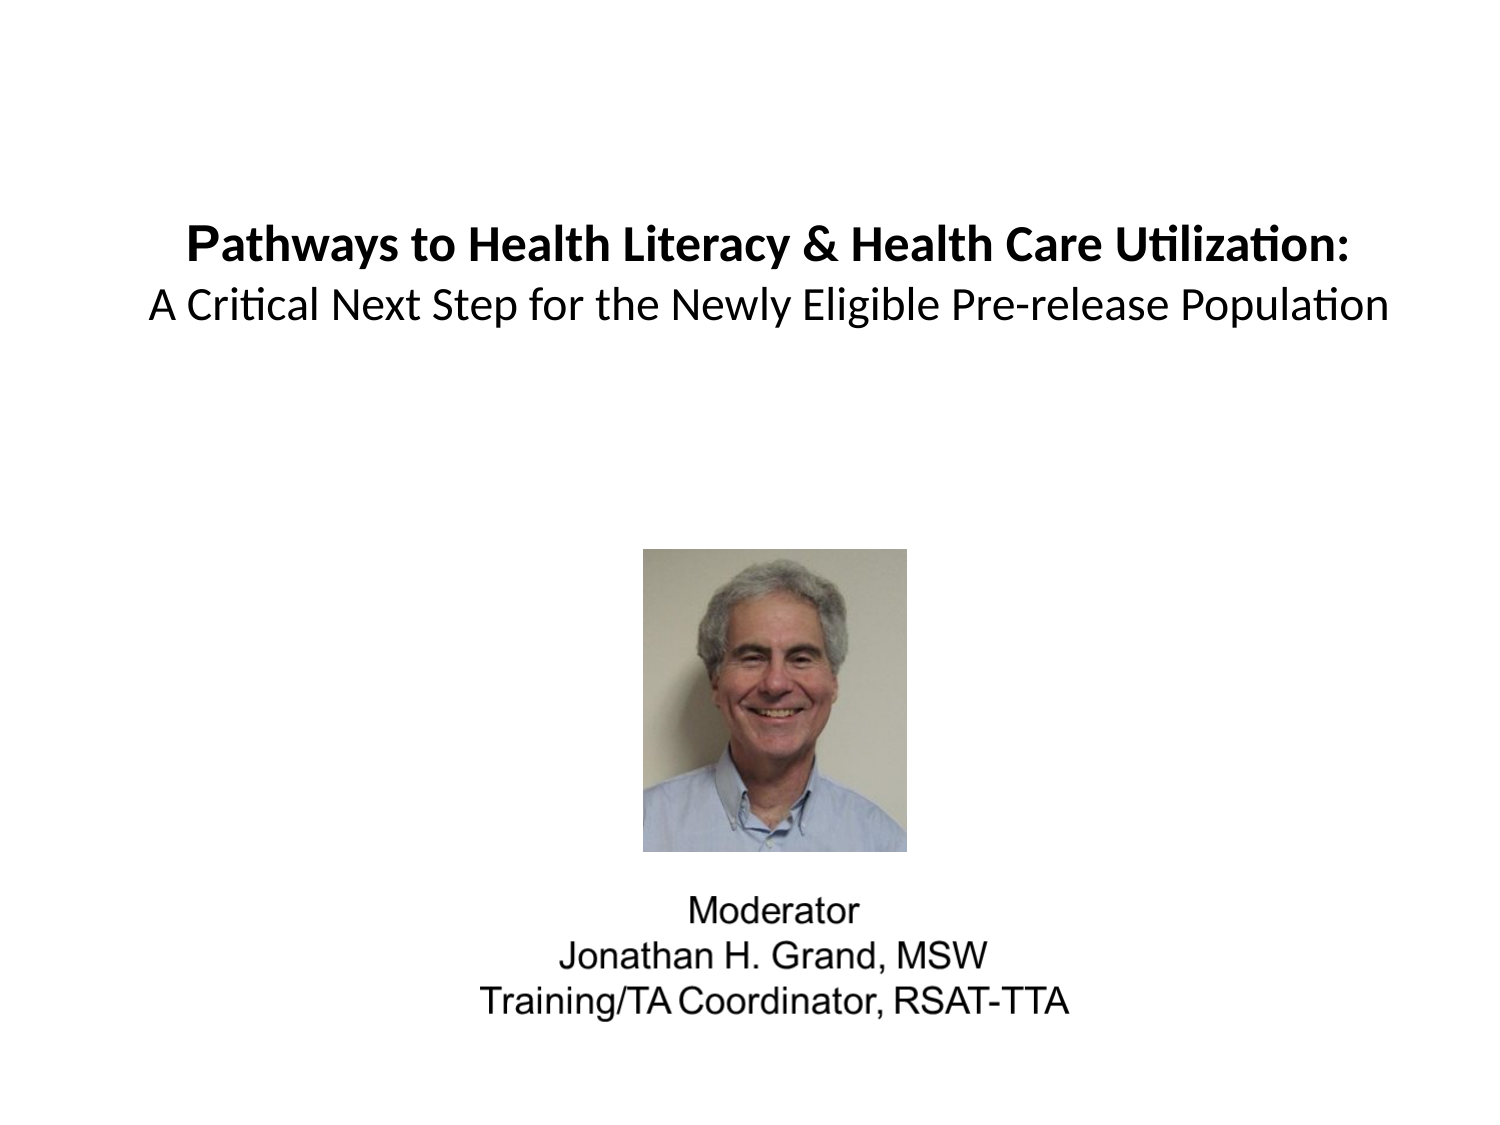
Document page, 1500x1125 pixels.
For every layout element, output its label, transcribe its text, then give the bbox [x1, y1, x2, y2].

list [455, 874, 1095, 1078]
title Pathways to Health Literacy & Health Care Utilization: A Critical Next Step for the Newly Eligible Pre-release Population [99, 149, 1450, 338]
picture [643, 549, 907, 852]
